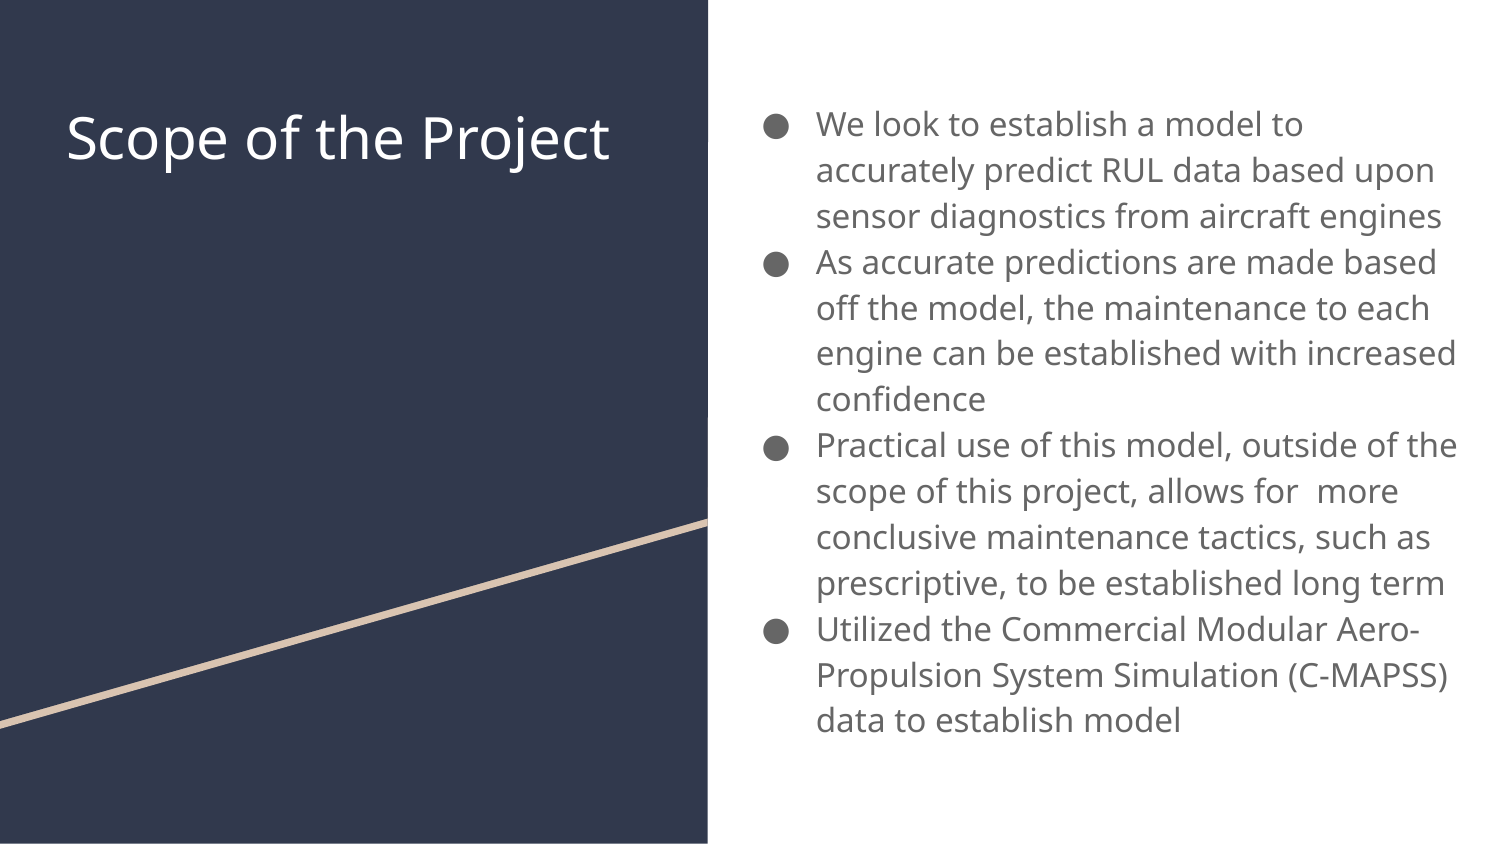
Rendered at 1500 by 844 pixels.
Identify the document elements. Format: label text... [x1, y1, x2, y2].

title Scope of the Project [51, 82, 660, 494]
list We look to establish a model to accurately predict RUL data based upon sensor diagnostics from aircraft engines As accurate predictions are made based off the model, the maintenance to each engine can be established with increased confidence Practical use of this model, outside of the scope of this project, allows for more conclusive maintenance tactics, such as prescriptive, to be established long term Utilized the Commercial Modular Aero-Propulsion System Simulation (C-MAPSS) data to establish model [725, 82, 1478, 816]
